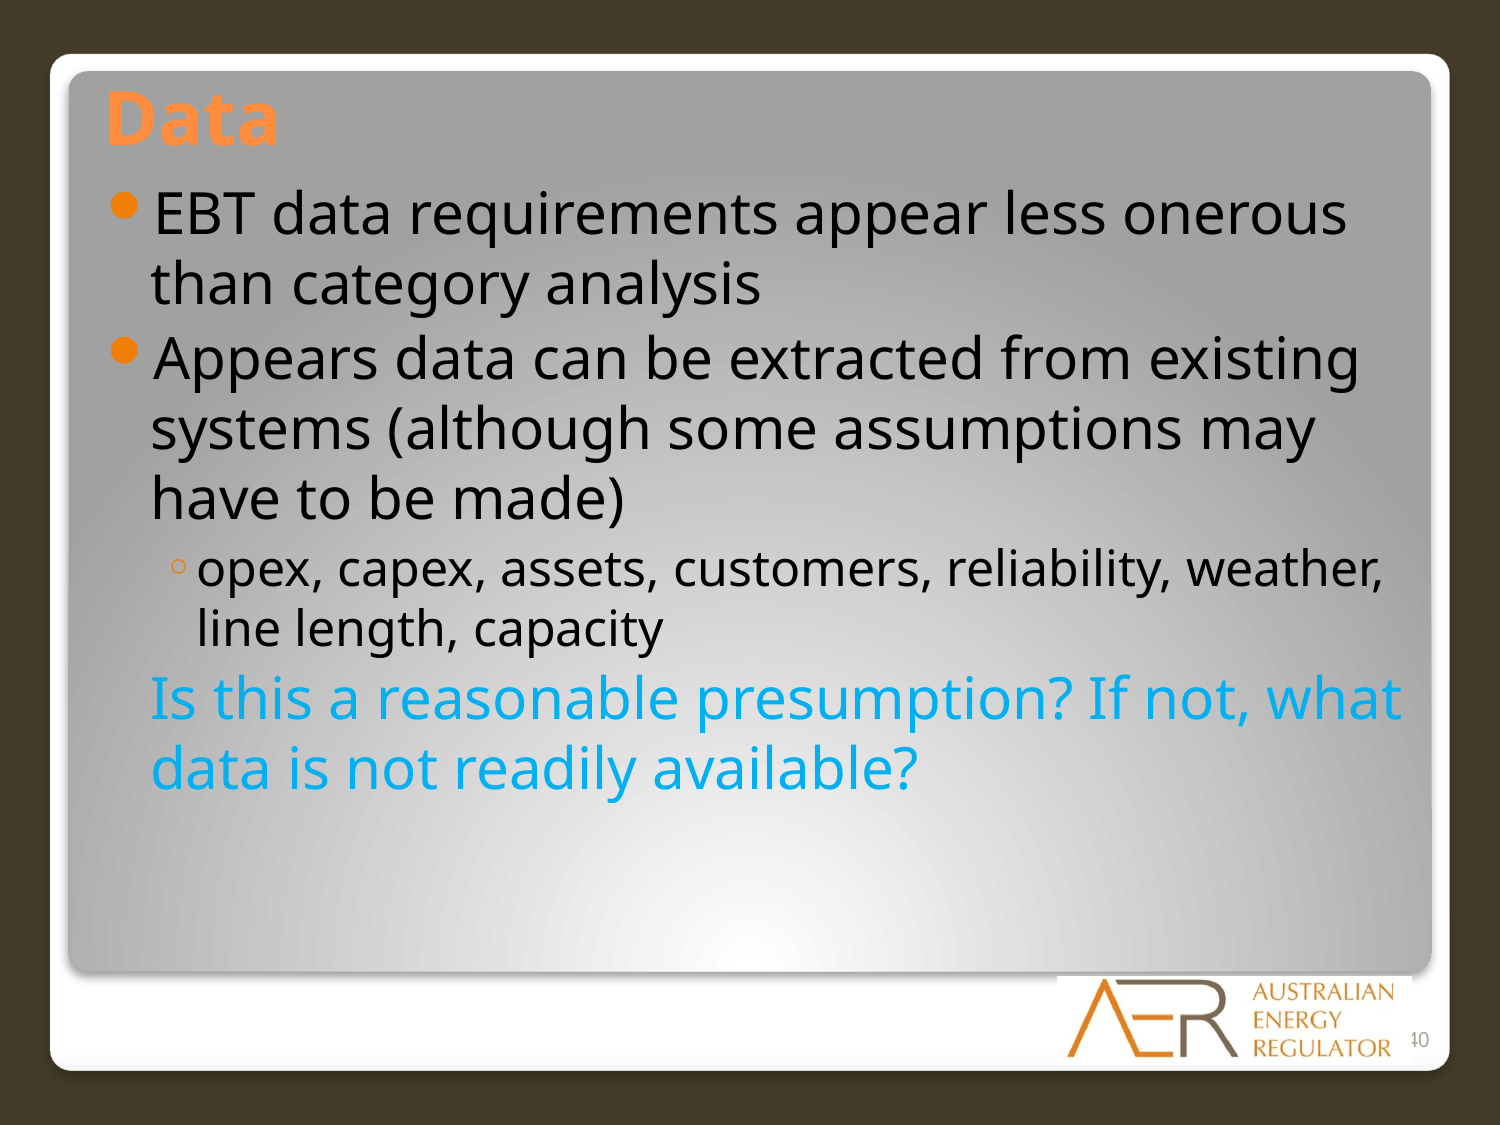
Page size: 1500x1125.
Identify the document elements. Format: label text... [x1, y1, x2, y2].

title Data [88, 0, 1431, 168]
list EBT data requirements appear less onerous than category analysis Appears data can be extracted from existing systems (although some assumptions may have to be made) opex, capex, assets, customers, reliability, weather, line length, capacity Is this a reasonable presumption? If not, what data is not readily available? [76, 160, 1420, 906]
picture [1056, 975, 1412, 1065]
slide_number 40 [1417, 1002, 1445, 1063]
